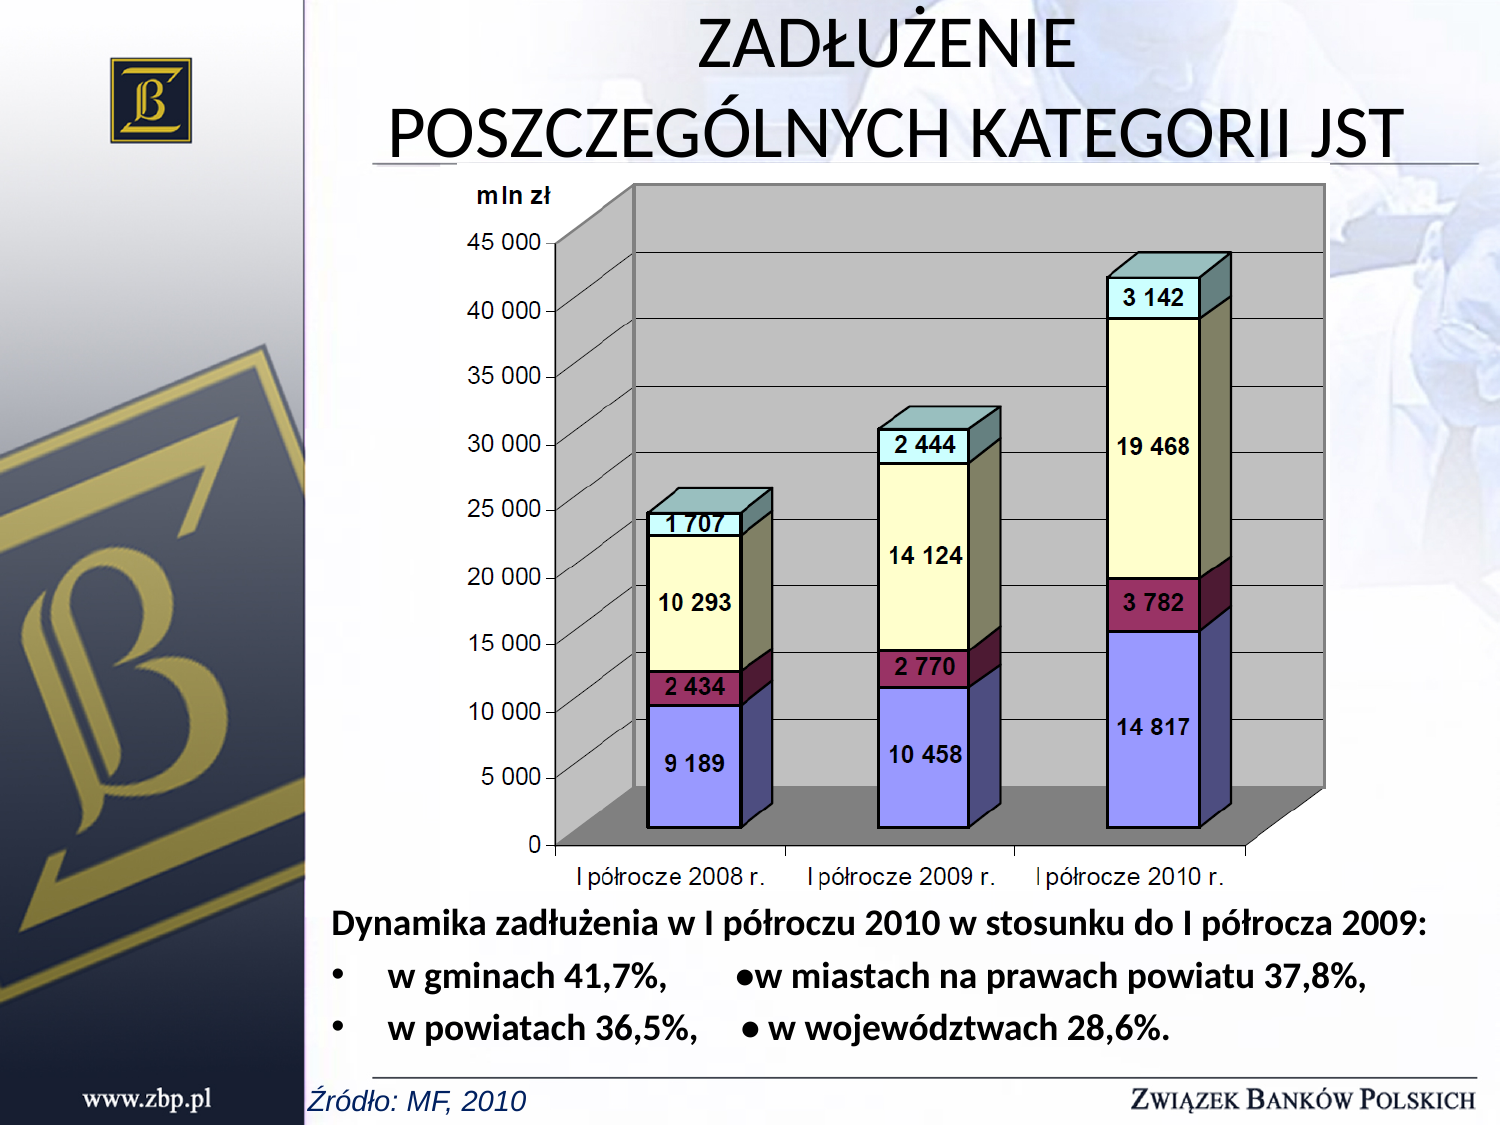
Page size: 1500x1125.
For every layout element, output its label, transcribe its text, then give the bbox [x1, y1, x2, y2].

text_box Źródło: MF, 2010 [292, 1074, 955, 1125]
picture [0, 0, 1500, 1125]
list Dynamika zadłużenia w I półroczu 2010 w stosunku do I półrocza 2009: w gminach 41,7%, •w miastach na prawach powiatu 37,8%, w powiatach 36,5%, • w województwach 28,6%. [316, 890, 1466, 1079]
title ZADŁUŻENIE POSZCZEGÓLNYCH KATEGORII JST [292, 0, 1500, 165]
